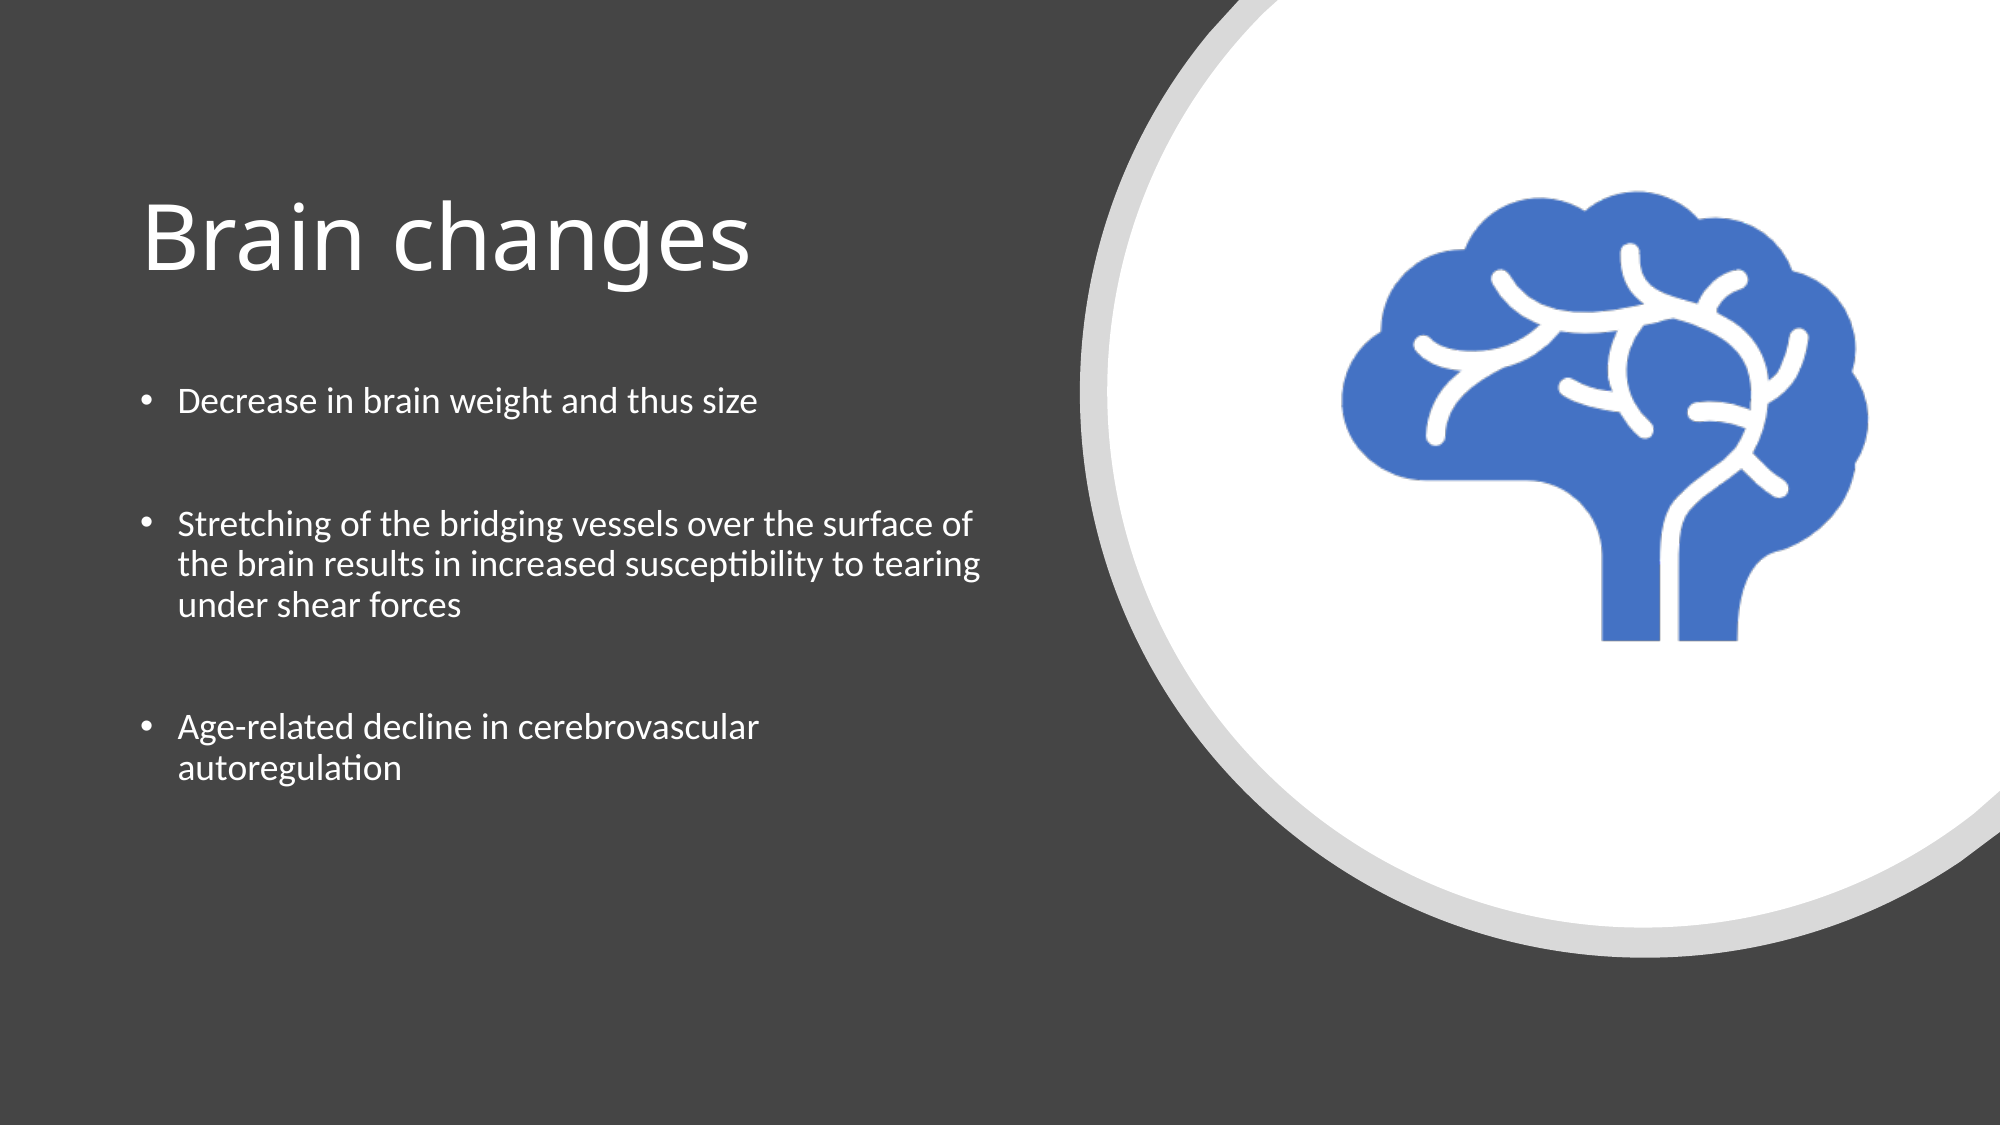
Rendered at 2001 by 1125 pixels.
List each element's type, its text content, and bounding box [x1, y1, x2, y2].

text_box [1106, 0, 2000, 929]
text_box [1078, 0, 2000, 959]
title Brain changes [125, 131, 997, 350]
list Decrease in brain weight and thus size Stretching of the bridging vessels over the surface of the brain results in increased susceptibility to tearing under shear forces Age-related decline in cerebrovascular autoregulation [125, 373, 997, 928]
picture [1293, 105, 1917, 729]
